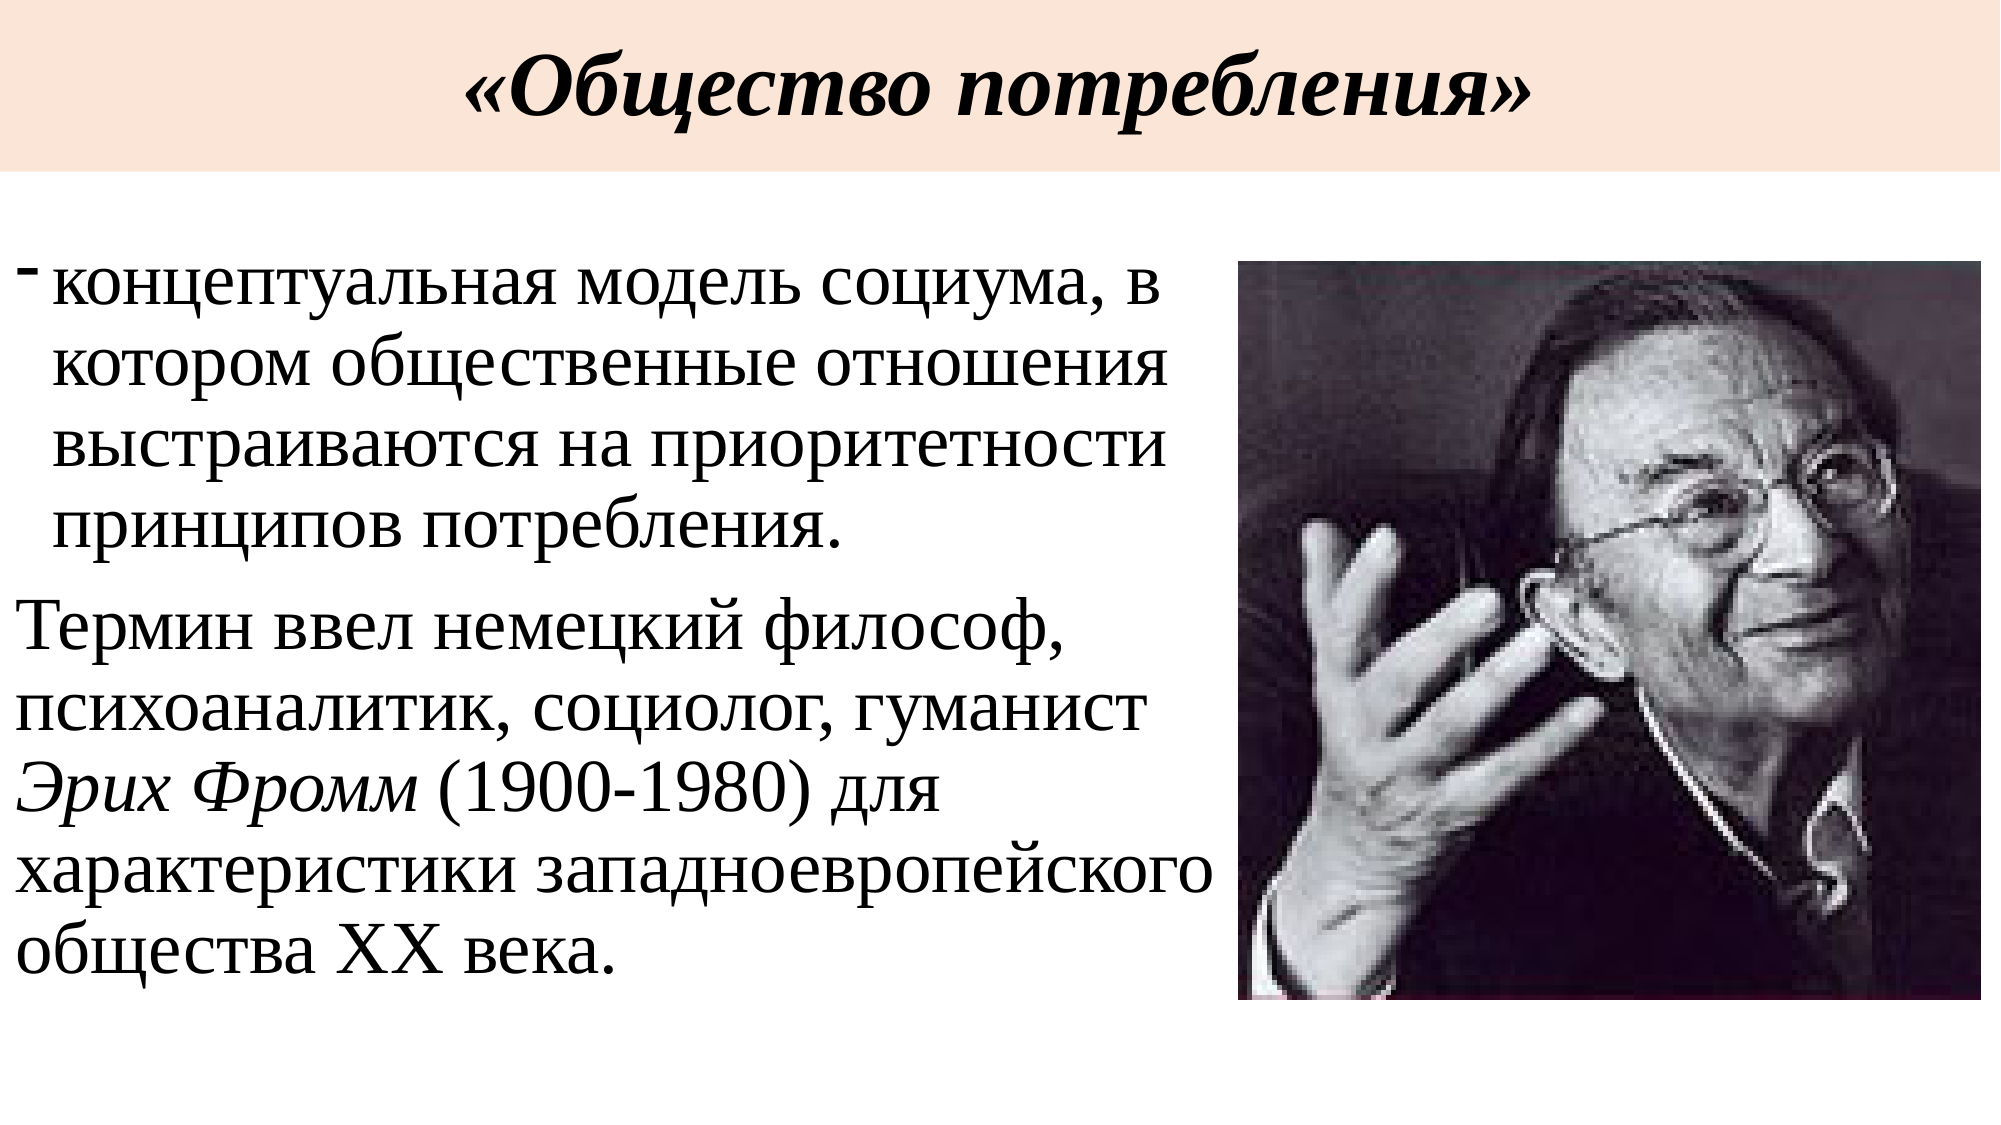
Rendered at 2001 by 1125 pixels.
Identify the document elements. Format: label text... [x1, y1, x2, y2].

picture [1238, 261, 1981, 1000]
list концептуальная модель социума, в котором общественные отношения выстраиваются на приоритетности принципов потребления. Термин ввел немецкий философ, психоаналитик, социолог, гуманист Эрих Фромм (1900-1980) для характеристики западноевропейского общества ХХ века. [0, 232, 1239, 1125]
title «Общество потребления» [0, 0, 2000, 172]
